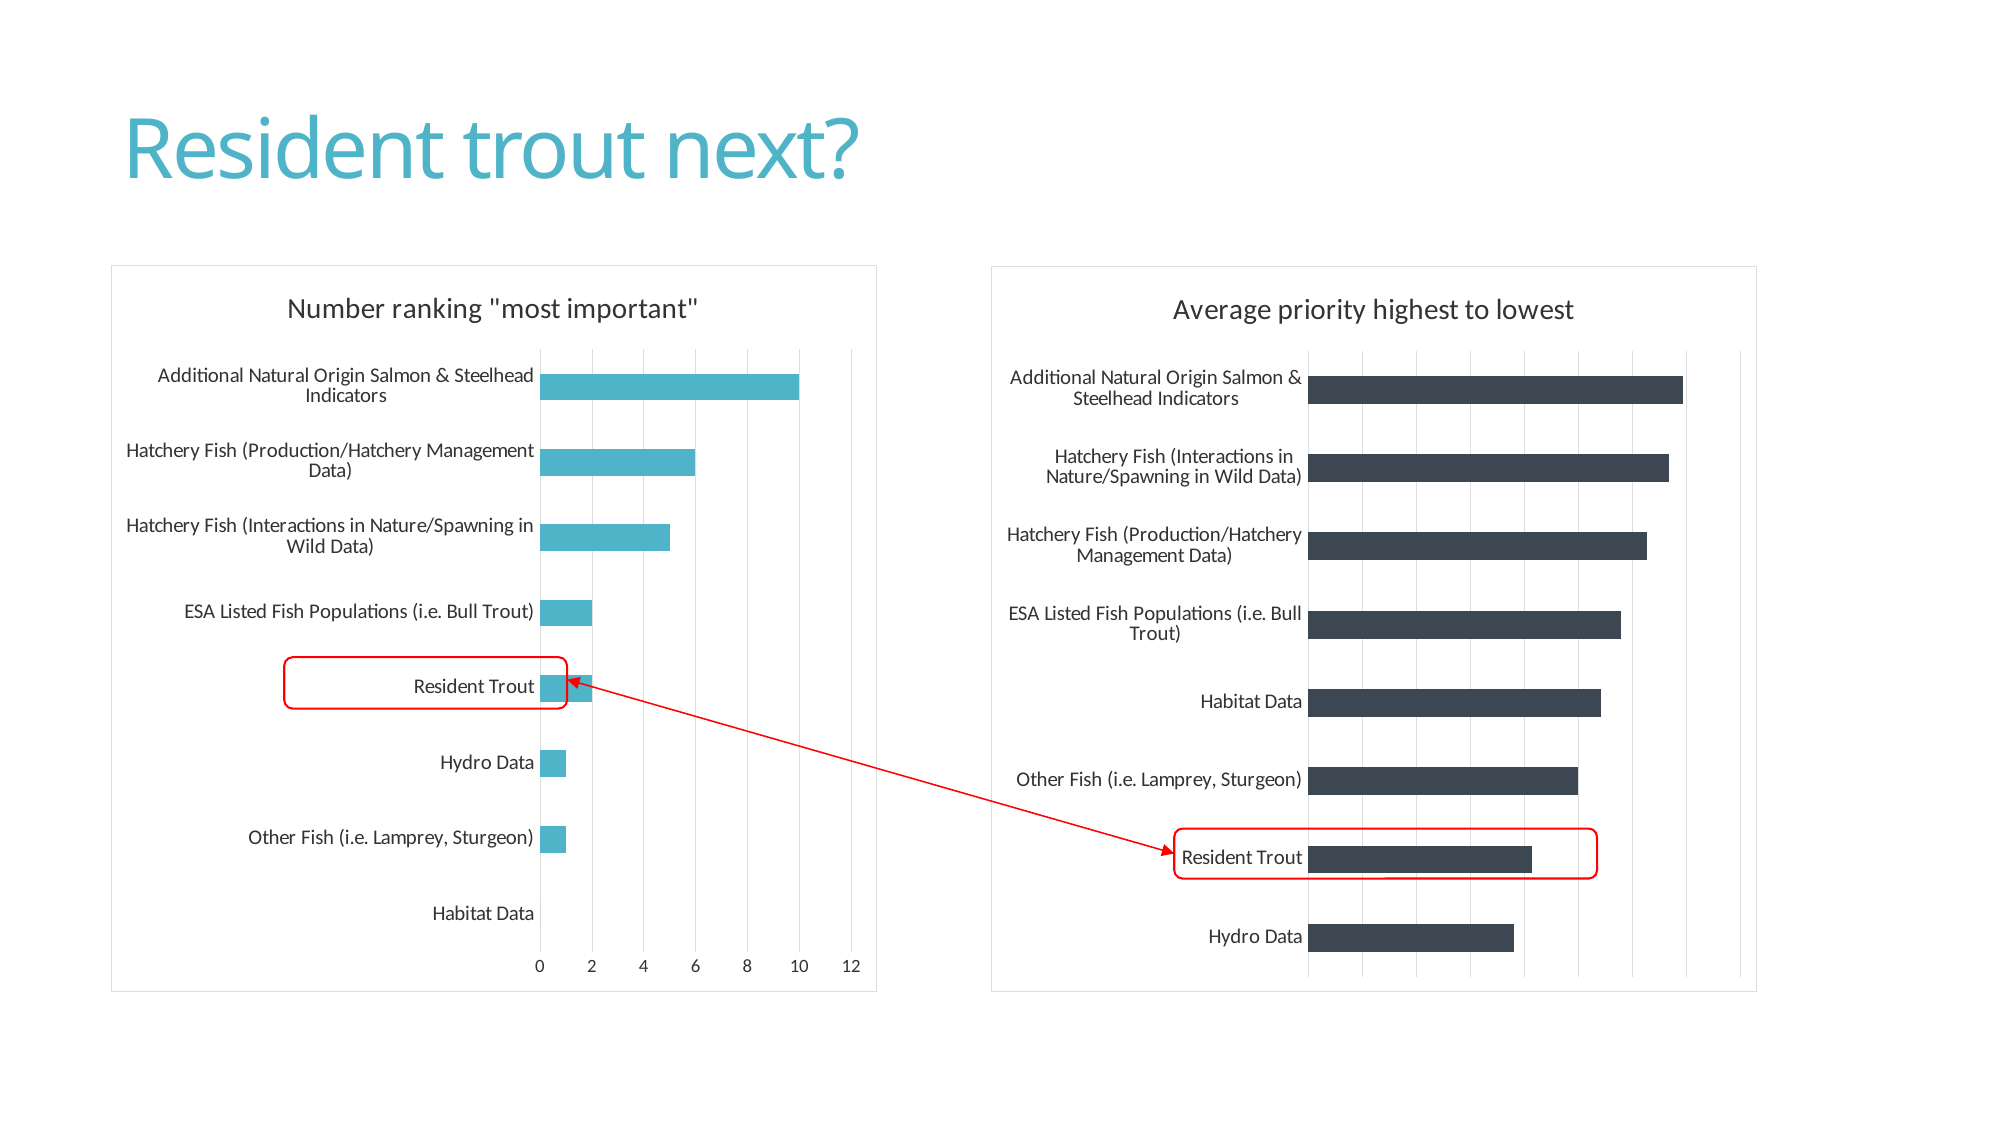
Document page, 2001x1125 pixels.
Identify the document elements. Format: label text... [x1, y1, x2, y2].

chart [991, 266, 1757, 993]
chart [110, 264, 877, 993]
title Resident trout next? [107, 81, 1875, 224]
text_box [566, 679, 1175, 854]
